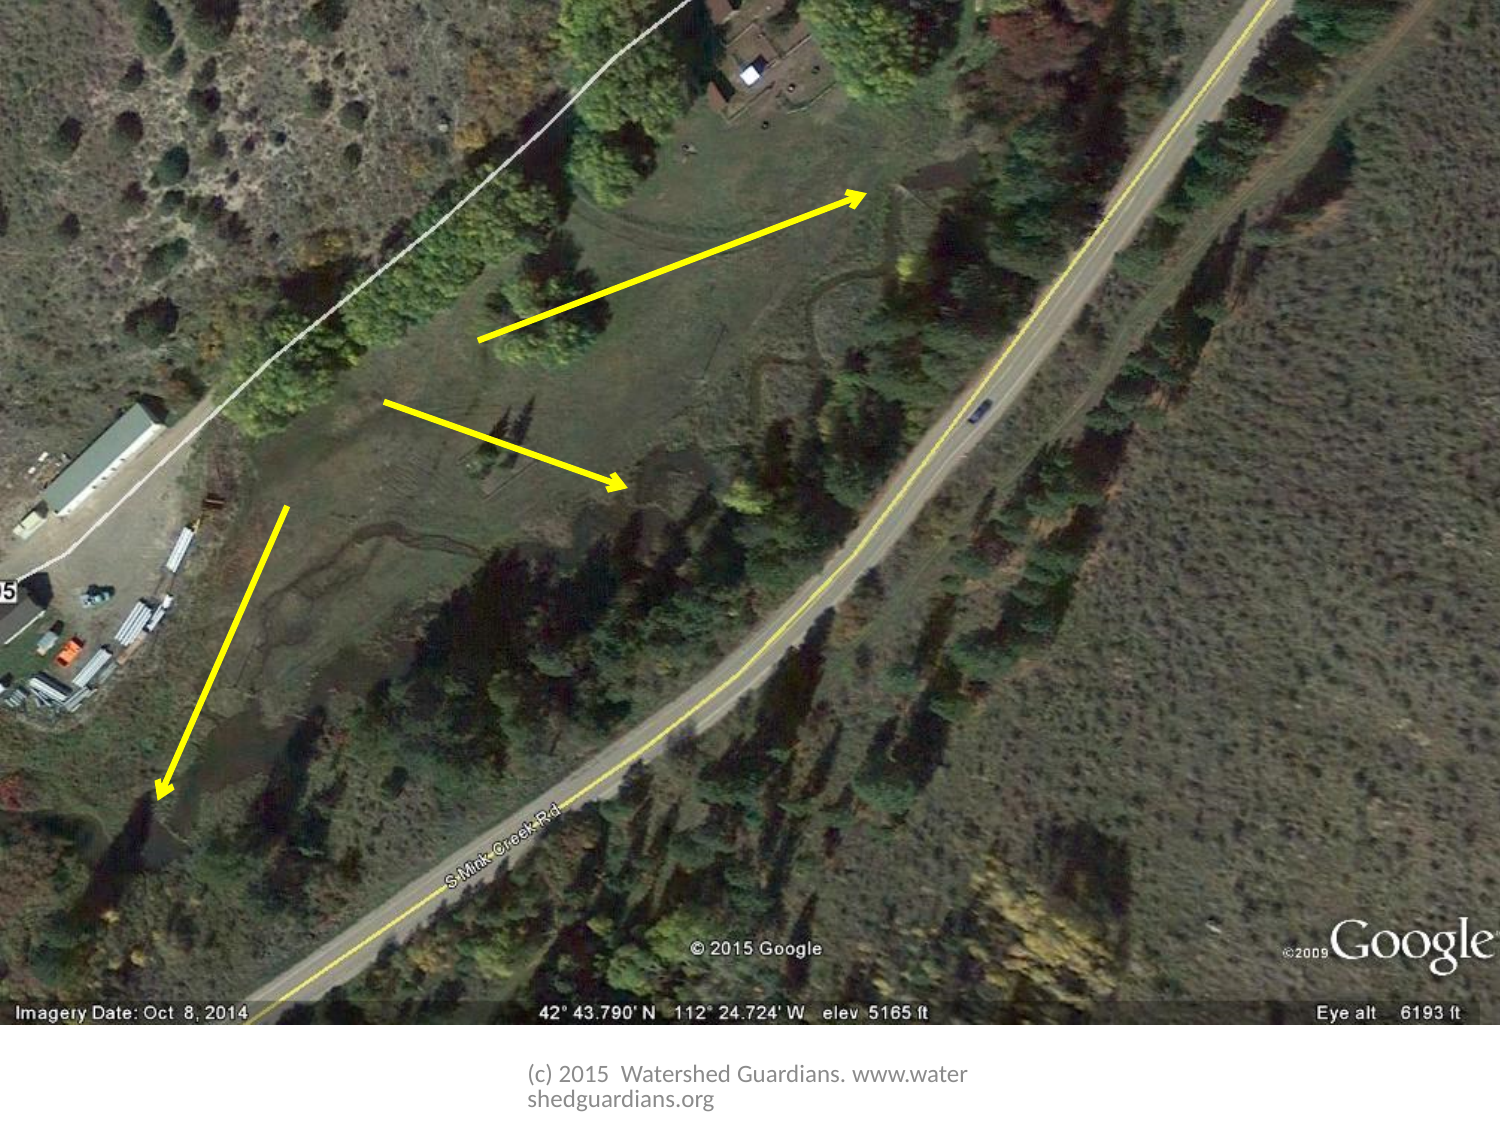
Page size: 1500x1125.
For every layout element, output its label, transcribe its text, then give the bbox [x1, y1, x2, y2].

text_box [477, 192, 868, 341]
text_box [157, 505, 288, 801]
picture [0, 0, 1500, 1025]
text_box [383, 401, 629, 489]
footer (c) 2015 Watershed Guardians. www.watershedguardians.org [512, 1042, 988, 1103]
